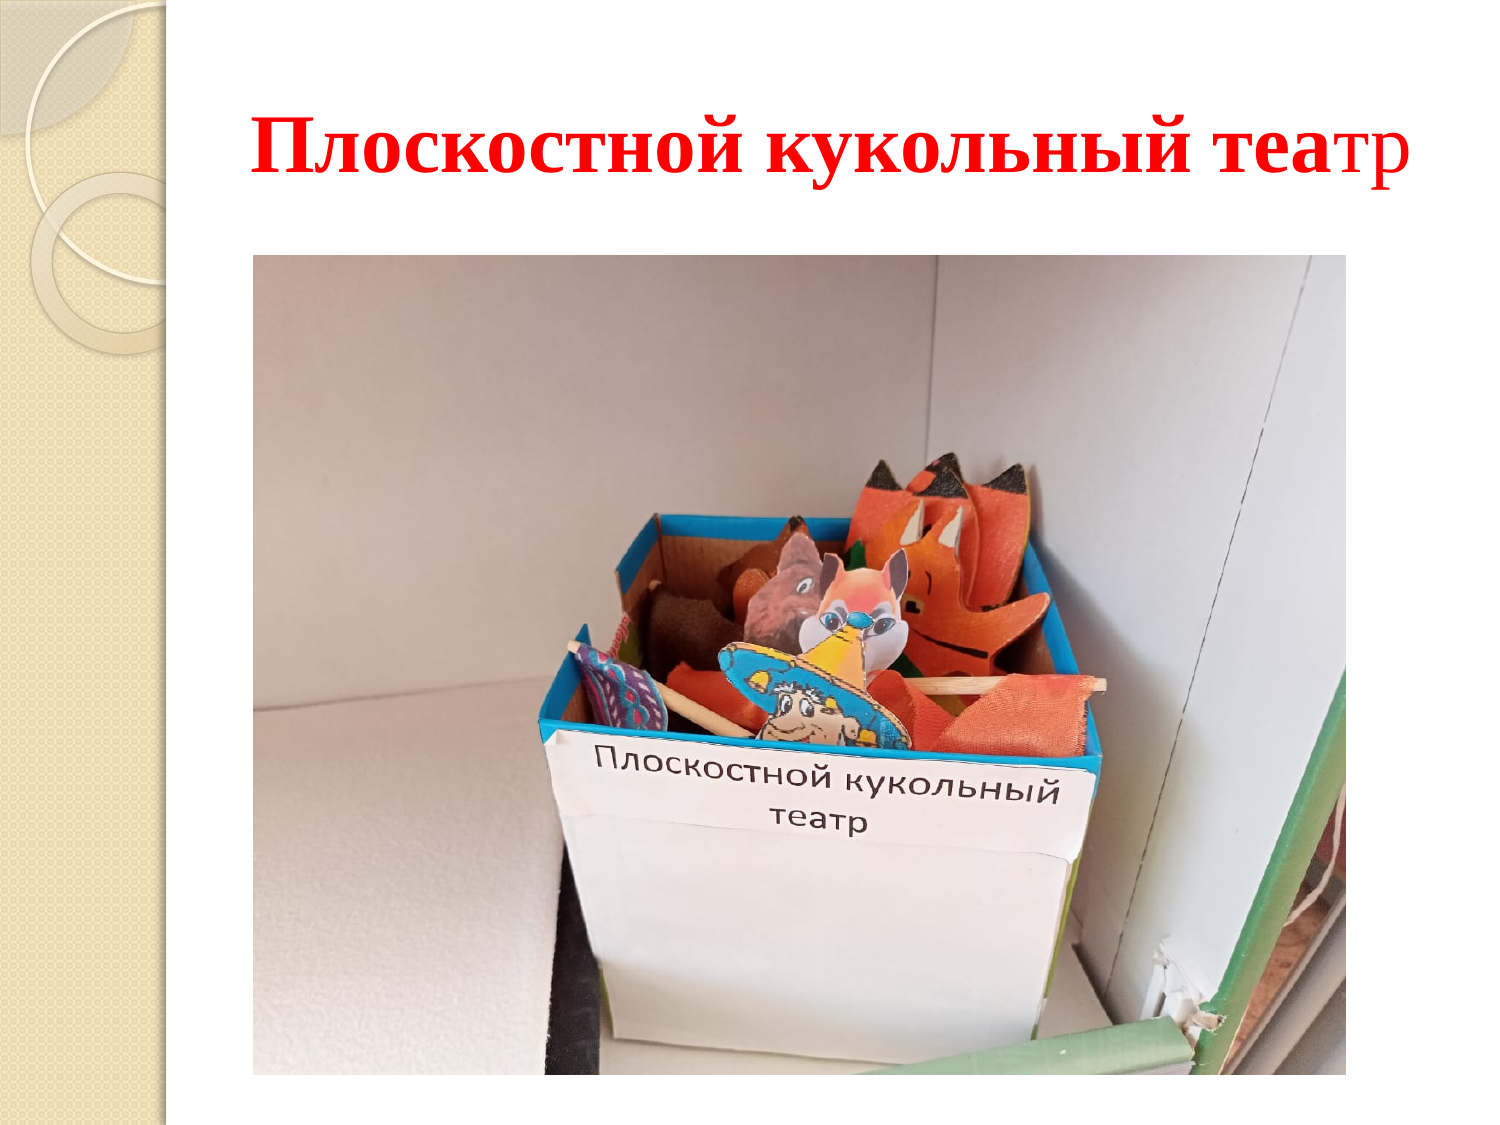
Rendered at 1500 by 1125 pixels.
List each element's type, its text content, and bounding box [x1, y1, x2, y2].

title Плоскостной кукольный театр [235, 45, 1466, 233]
picture [253, 255, 1346, 1075]
